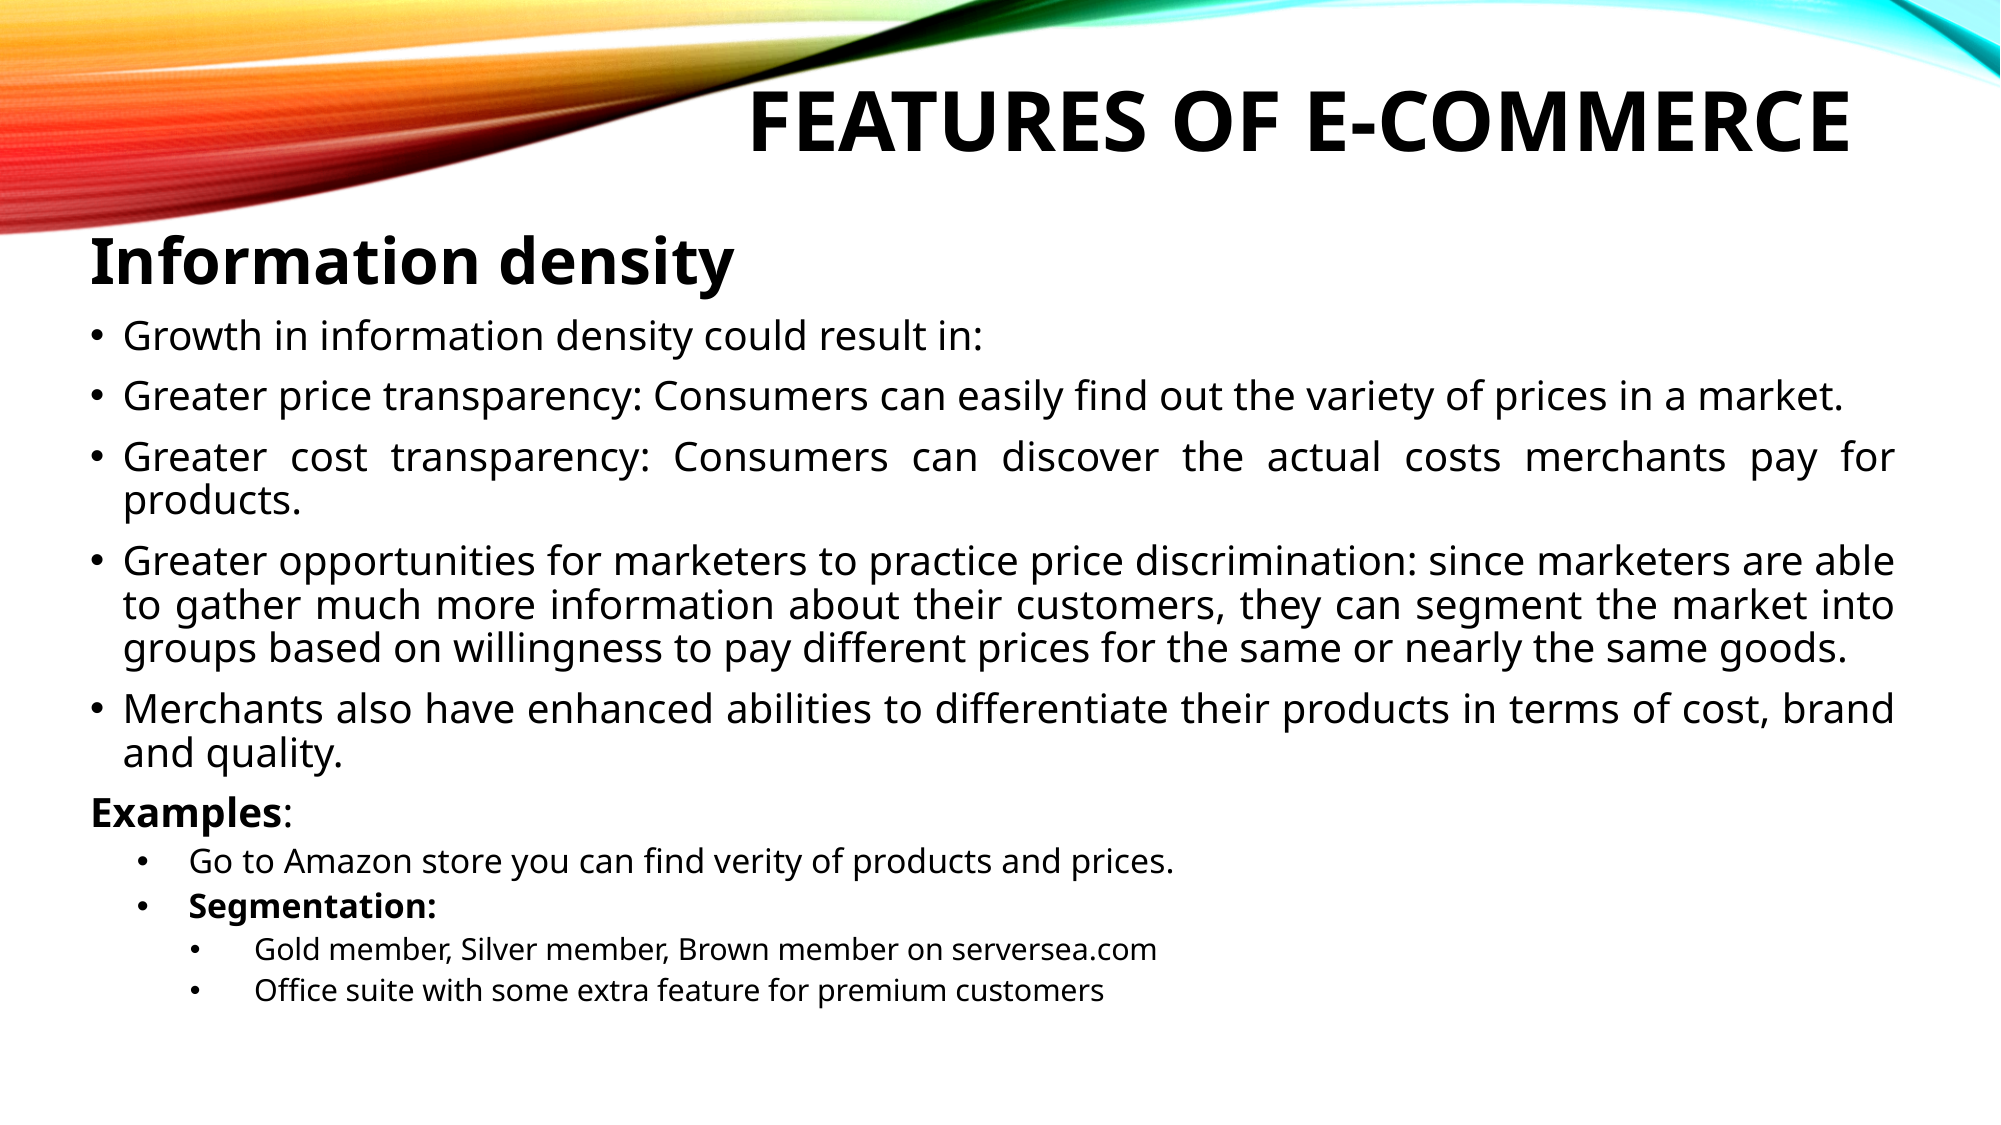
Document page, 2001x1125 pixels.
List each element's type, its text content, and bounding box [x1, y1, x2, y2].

picture [0, 0, 2000, 237]
text_box FEATURES OF E-COMMERCE [650, 66, 1949, 183]
list Information density Growth in information density could result in: Greater price transparency: Consumers can easily find out the variety of prices in a market. Greater cost transparency: Consumers can discover the actual costs merchants pay for products. Greater opportunities for marketers to practice price discrimination: since marketers are able to gather much more information about their customers, they can segment the market into groups based on willingness to pay different prices for the same or nearly the same goods. Merchants also have enhanced abilities to differentiate their products in terms of cost, brand and quality. Examples: Go to Amazon store you can find verity of products and prices. Segmentation: Gold member, Silver member, Brown member on serversea.com Office suite with some extra feature for premium customers [75, 221, 1914, 1088]
